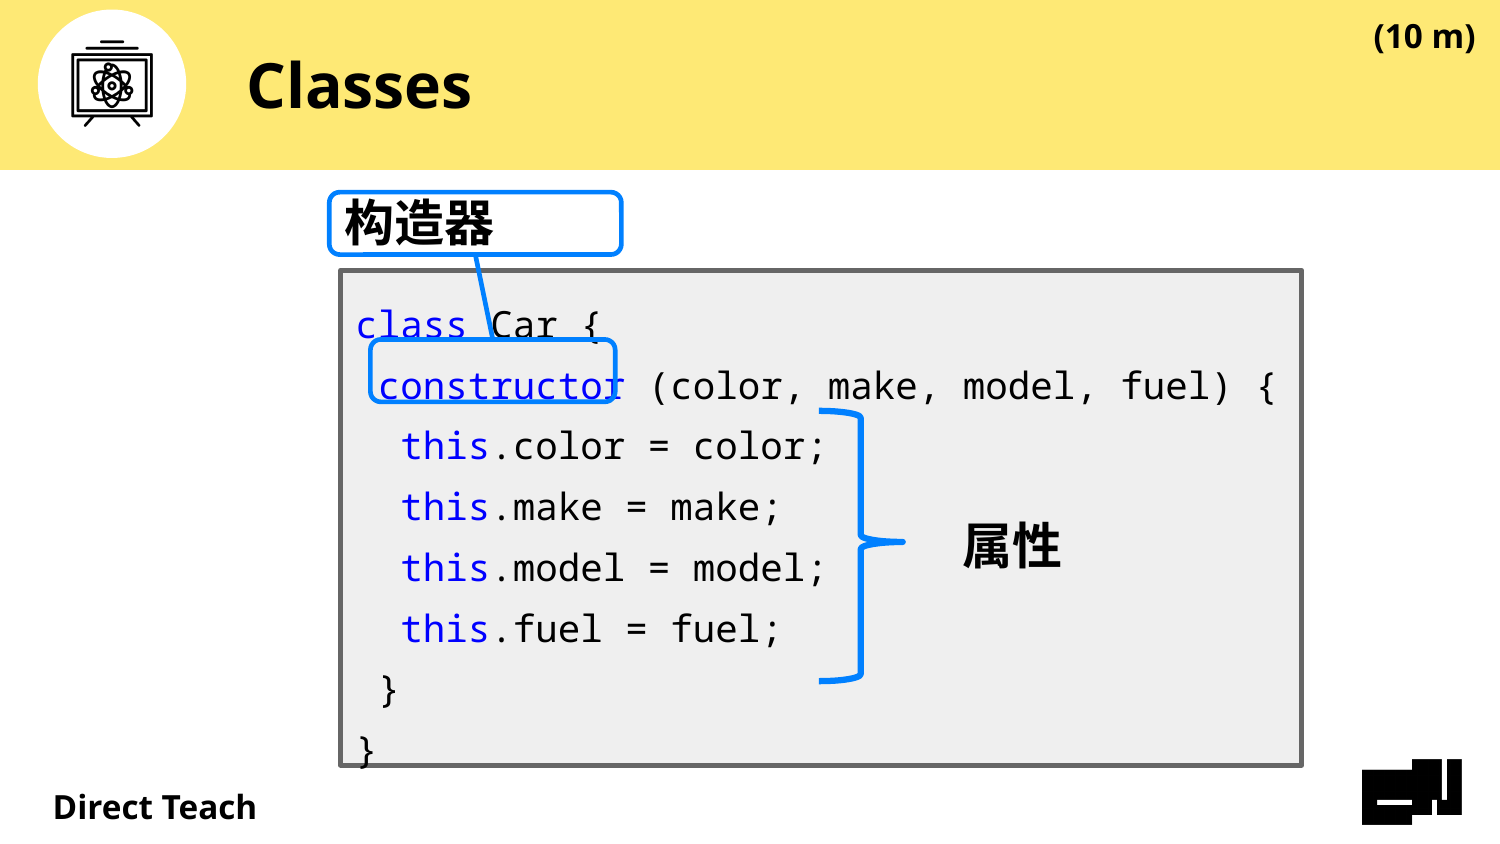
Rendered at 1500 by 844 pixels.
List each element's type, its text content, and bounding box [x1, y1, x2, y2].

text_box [475, 254, 494, 340]
text_box [370, 339, 616, 402]
title Classes [231, 9, 1463, 158]
list class Car { constructor (color, make, model, fuel) { this.color = color; this.make = make; this.model = model; this.fuel = fuel; } } [340, 270, 1302, 766]
text_box [818, 410, 903, 682]
text_box [329, 192, 622, 255]
text_box 构造器 [329, 176, 658, 271]
text_box 属性 [947, 499, 1267, 593]
picture [67, 38, 157, 129]
text_box (10 m) [1346, 0, 1491, 64]
picture [1362, 759, 1462, 825]
